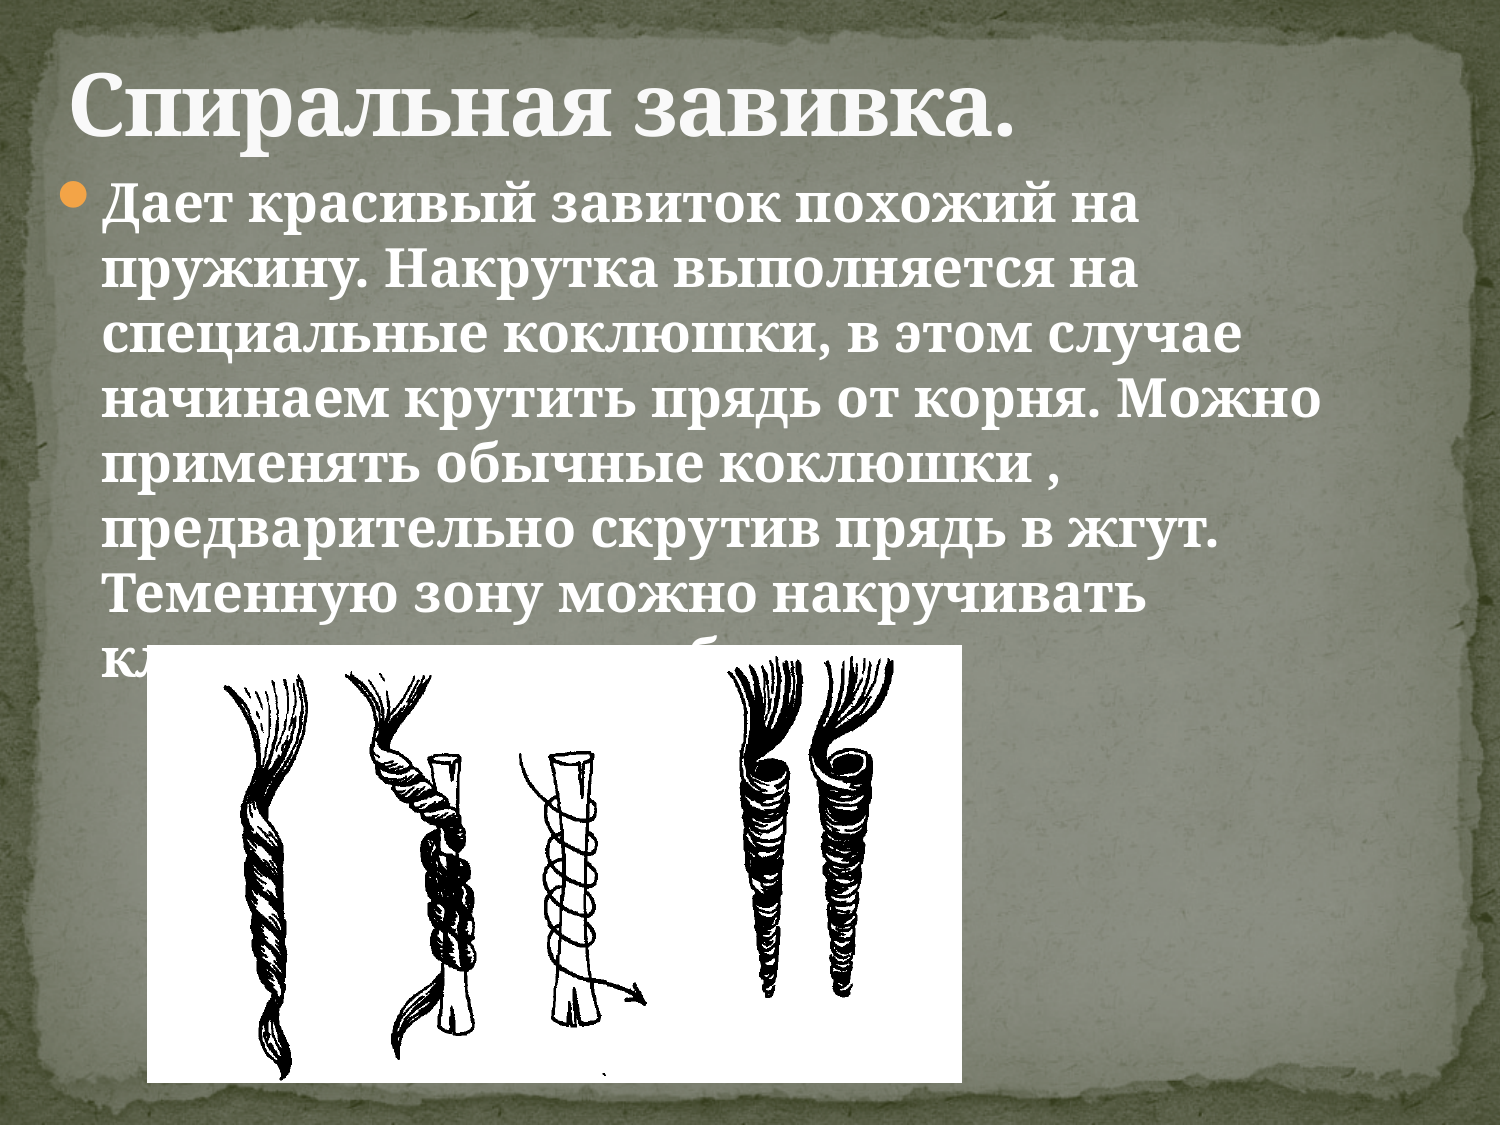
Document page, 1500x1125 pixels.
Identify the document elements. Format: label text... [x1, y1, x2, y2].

title Спиральная завивка. [53, 24, 1425, 161]
picture [147, 645, 962, 1083]
list Дает красивый завиток похожий на пружину. Накрутка выполняется на специальные коклюшки, в этом случае начинаем крутить прядь от корня. Можно применять обычные коклюшки , предварительно скрутив прядь в жгут. Теменную зону можно накручивать классическим способом. [41, 160, 1425, 634]
